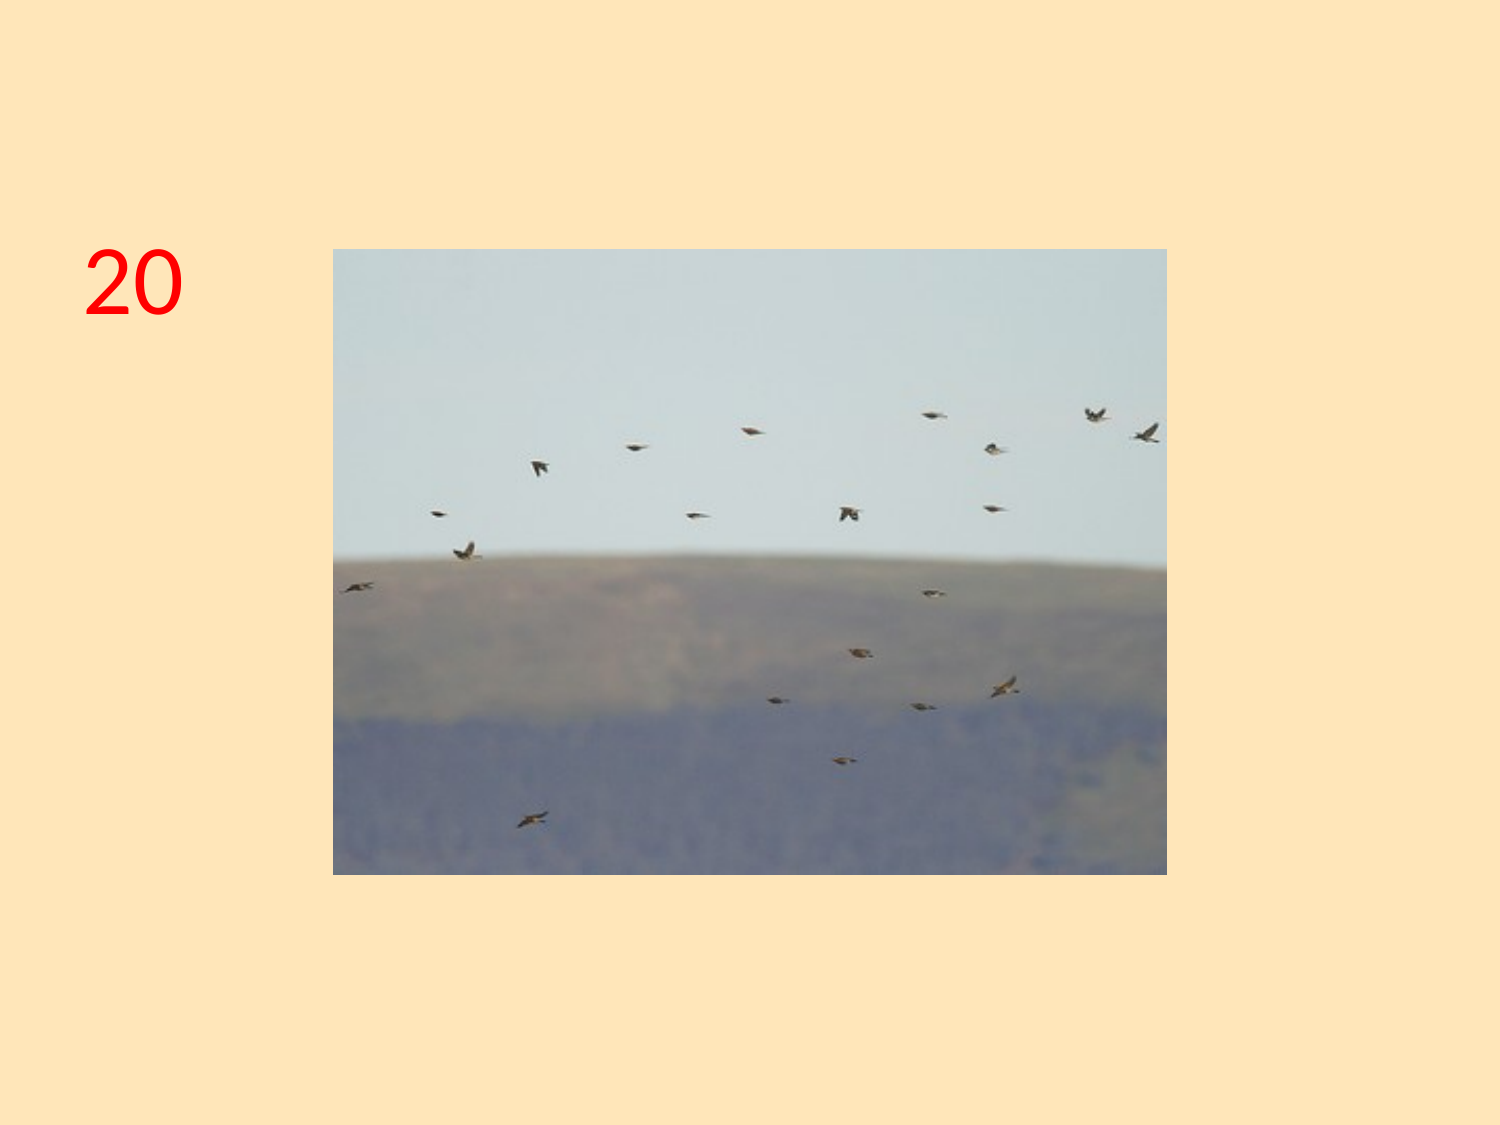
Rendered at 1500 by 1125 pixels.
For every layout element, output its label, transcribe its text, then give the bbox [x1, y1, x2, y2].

picture [333, 249, 1167, 876]
text_box 20 [67, 207, 199, 343]
